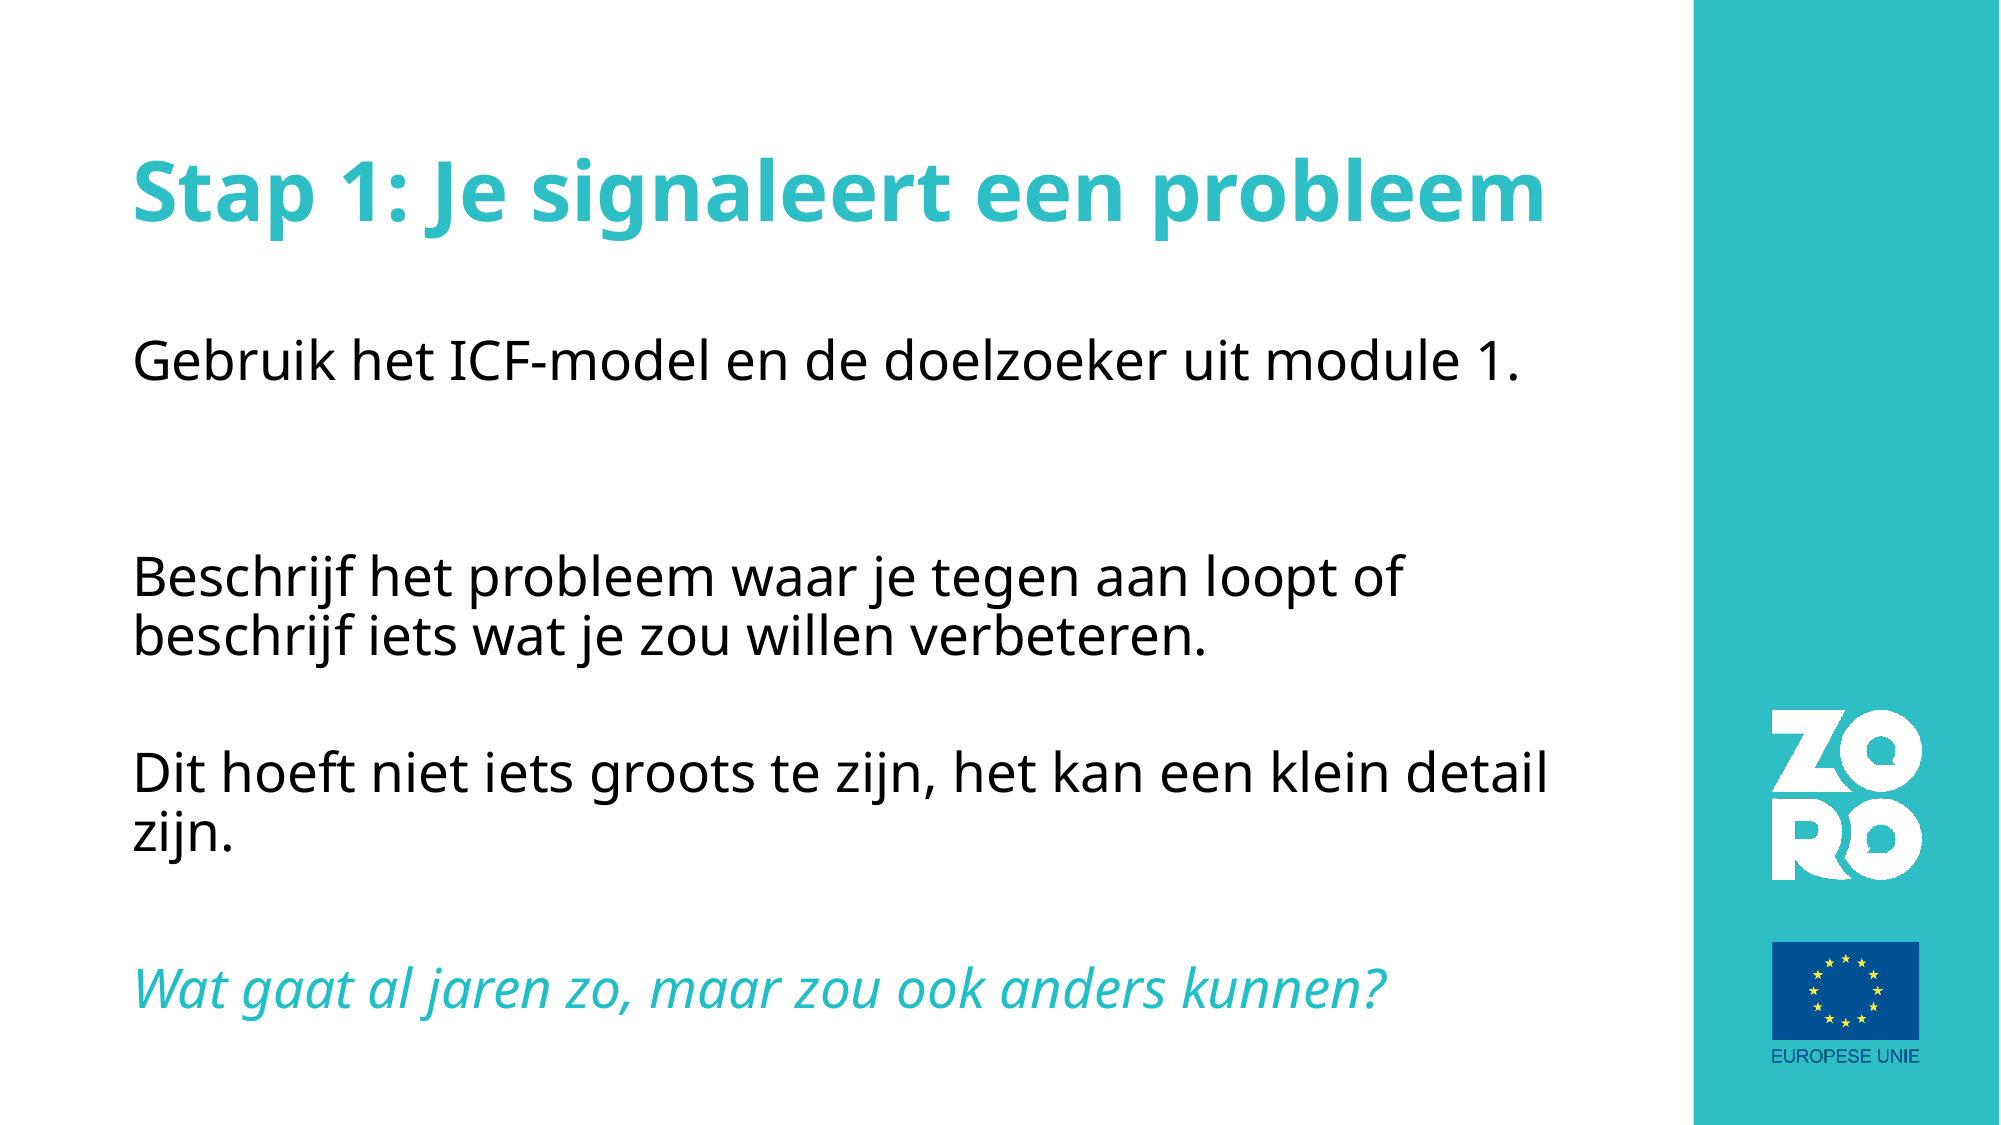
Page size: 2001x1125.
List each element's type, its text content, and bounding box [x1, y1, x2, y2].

list Gebruik het ICF-model en de doelzoeker uit module 1. Beschrijf het probleem waar je tegen aan loopt of beschrijf iets wat je zou willen verbeteren. Dit hoeft niet iets groots te zijn, het kan een klein detail zijn. Wat gaat al jaren zo, maar zou ook anders kunnen? [117, 325, 1580, 1040]
title Stap 1: Je signaleert een probleem [117, 85, 1580, 304]
picture [1770, 918, 1923, 1098]
picture [1770, 697, 1923, 892]
